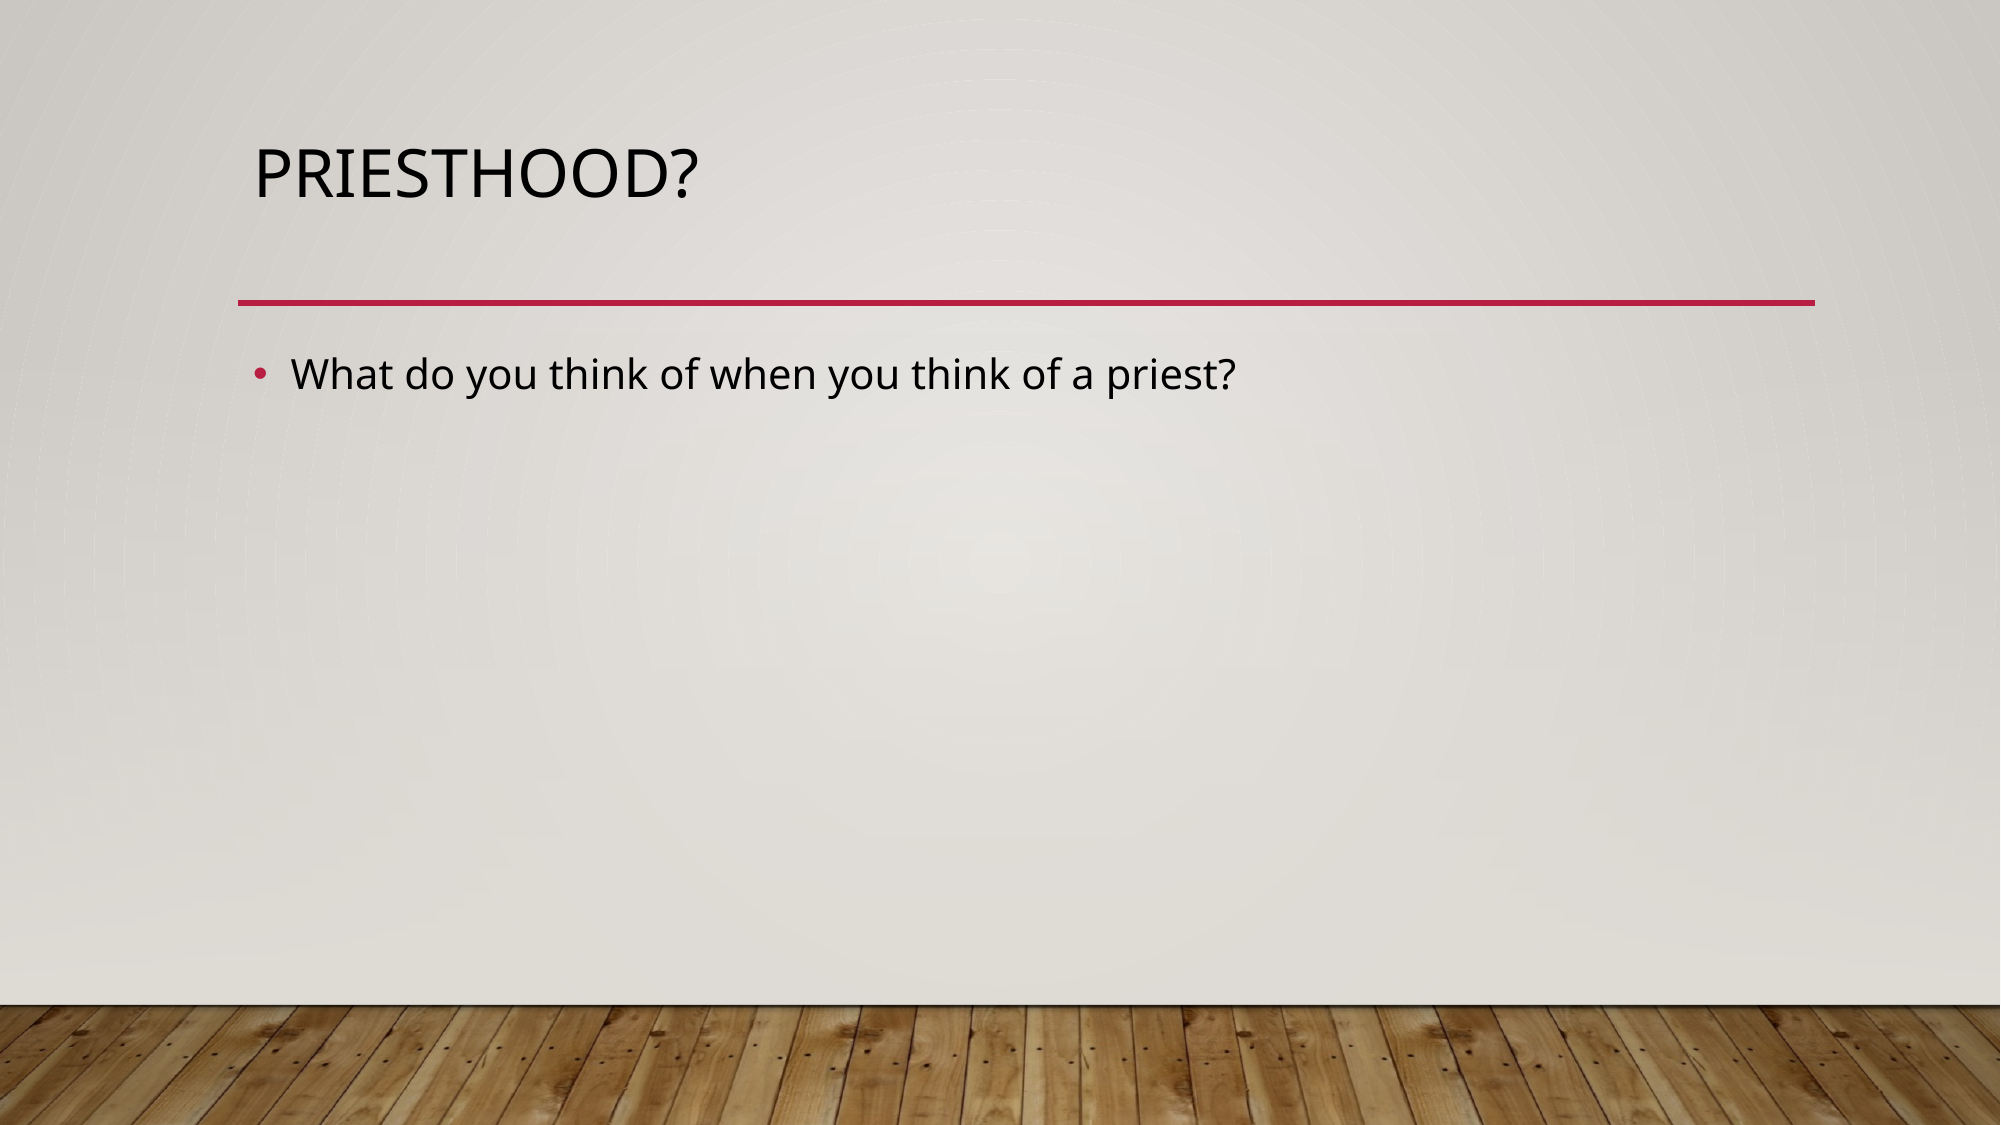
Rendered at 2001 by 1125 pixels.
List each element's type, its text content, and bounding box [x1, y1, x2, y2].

title Priesthood? [238, 131, 1814, 305]
list What do you think of when you think of a priest? [238, 330, 1814, 897]
picture [0, 1005, 2000, 1125]
